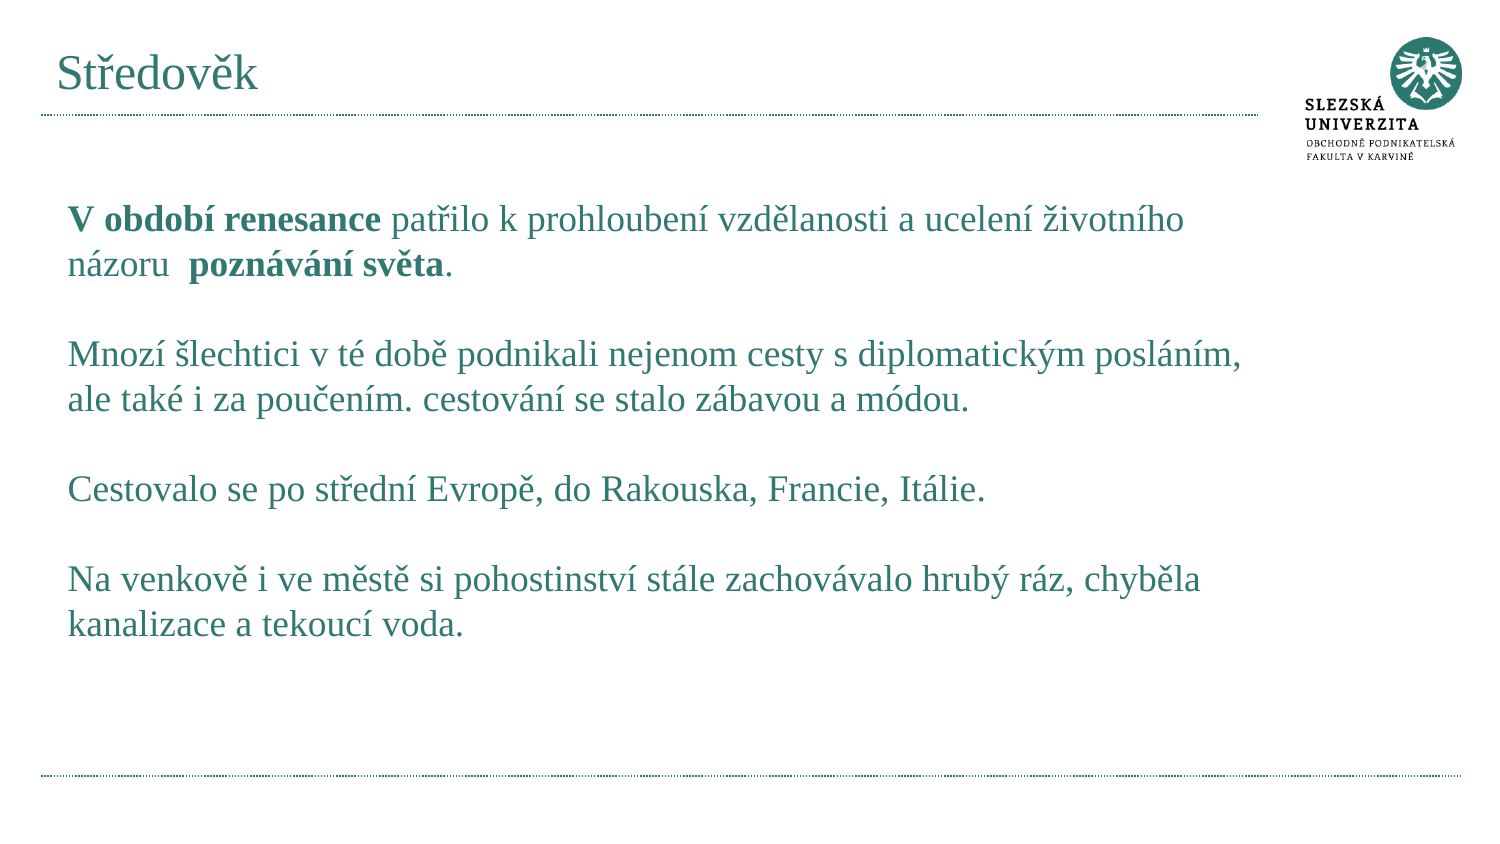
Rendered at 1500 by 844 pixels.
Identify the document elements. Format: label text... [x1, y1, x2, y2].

title Středověk [41, 32, 786, 116]
text_box V období renesance patřilo k prohloubení vzdělanosti a ucelení životního názoru poznávání světa. Mnozí šlechtici v té době podnikali nejenom cesty s diplomatickým posláním, ale také i za poučením. cestování se stalo zábavou a módou. Cestovalo se po střední Evropě, do Rakouska, Francie, Itálie. Na venkově i ve městě si pohostinství stále zachovávalo hrubý ráz, chyběla kanalizace a tekoucí voda. [53, 187, 1282, 652]
picture [1305, 37, 1462, 160]
